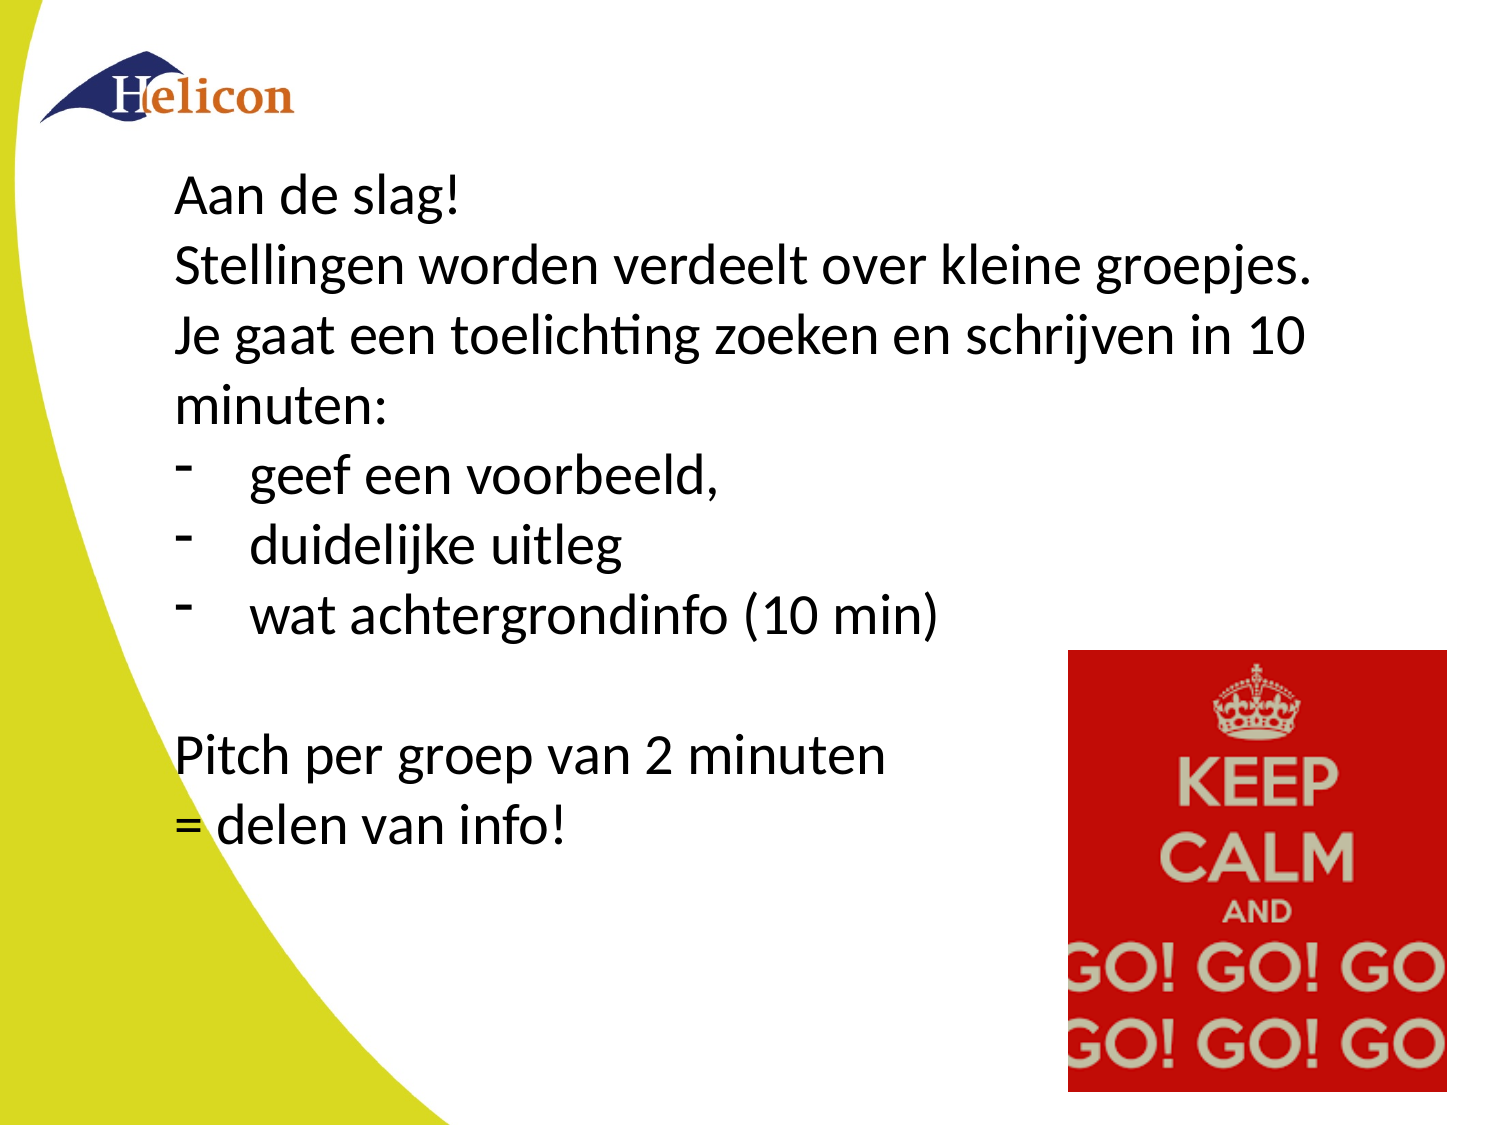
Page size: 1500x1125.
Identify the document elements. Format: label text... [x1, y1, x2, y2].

text_box Aan de slag! Stellingen worden verdeelt over kleine groepjes. Je gaat een toelichting zoeken en schrijven in 10 minuten: geef een voorbeeld, duidelijke uitleg wat achtergrondinfo (10 min) Pitch per groep van 2 minuten = delen van info! [159, 148, 1500, 864]
picture [0, 0, 1500, 1125]
